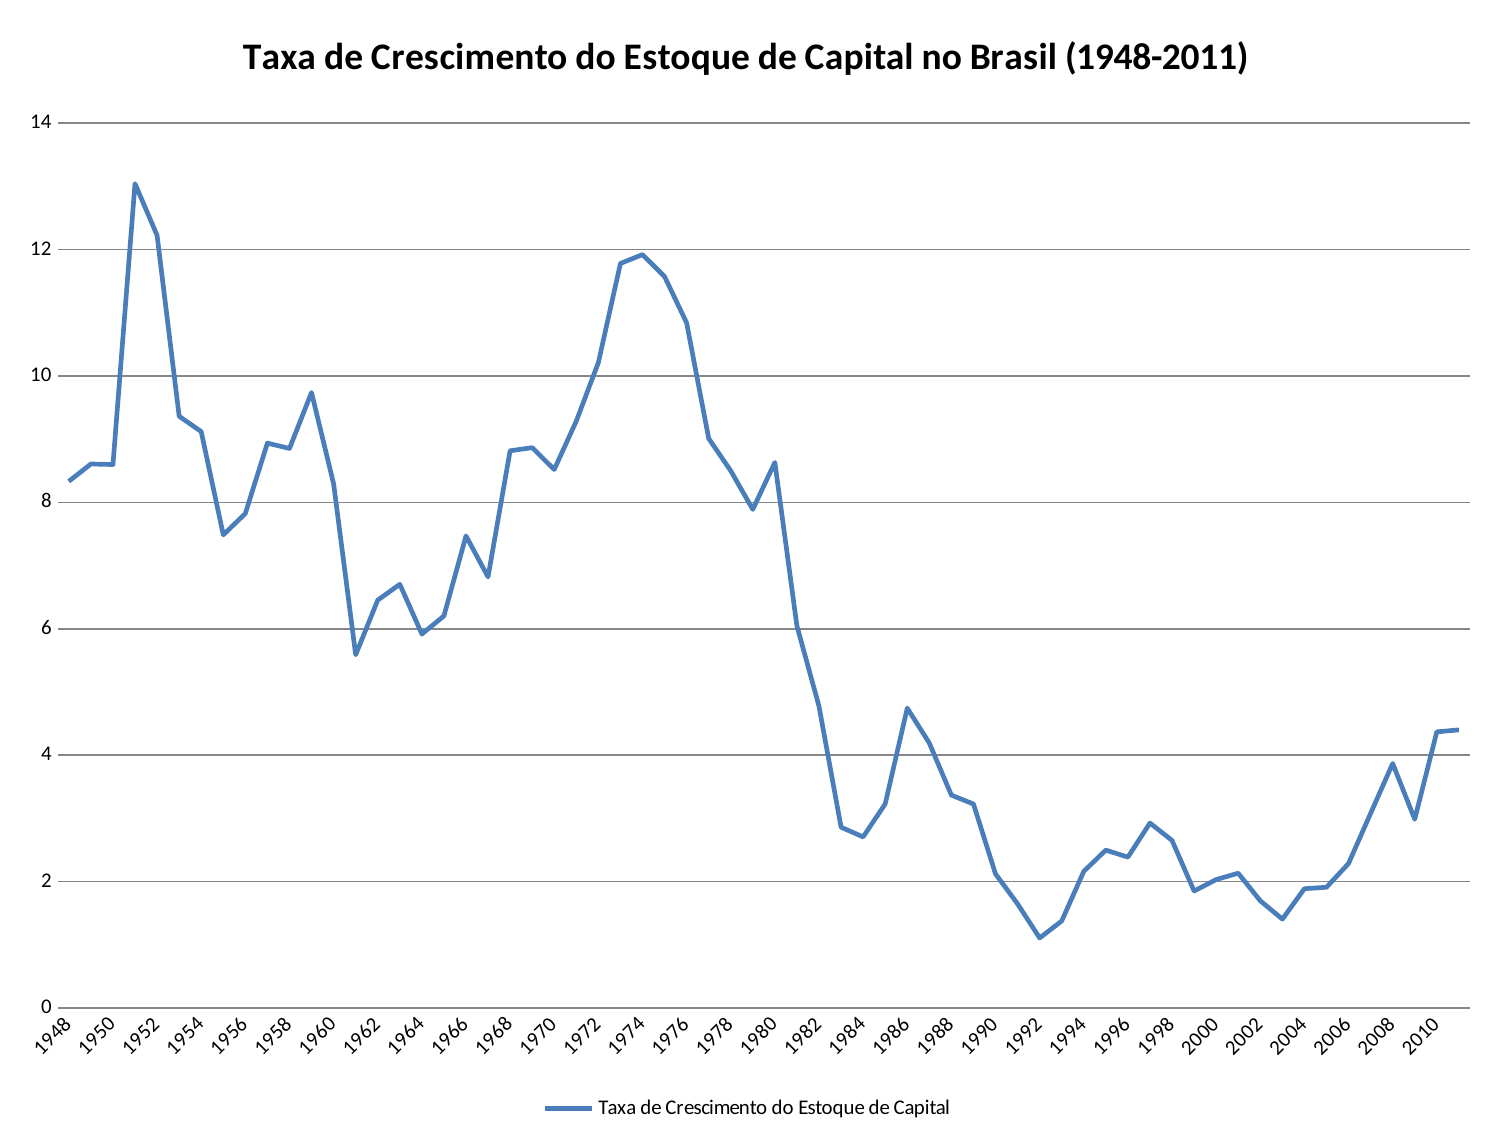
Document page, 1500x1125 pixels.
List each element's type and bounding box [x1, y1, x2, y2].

chart [0, 0, 1500, 1125]
